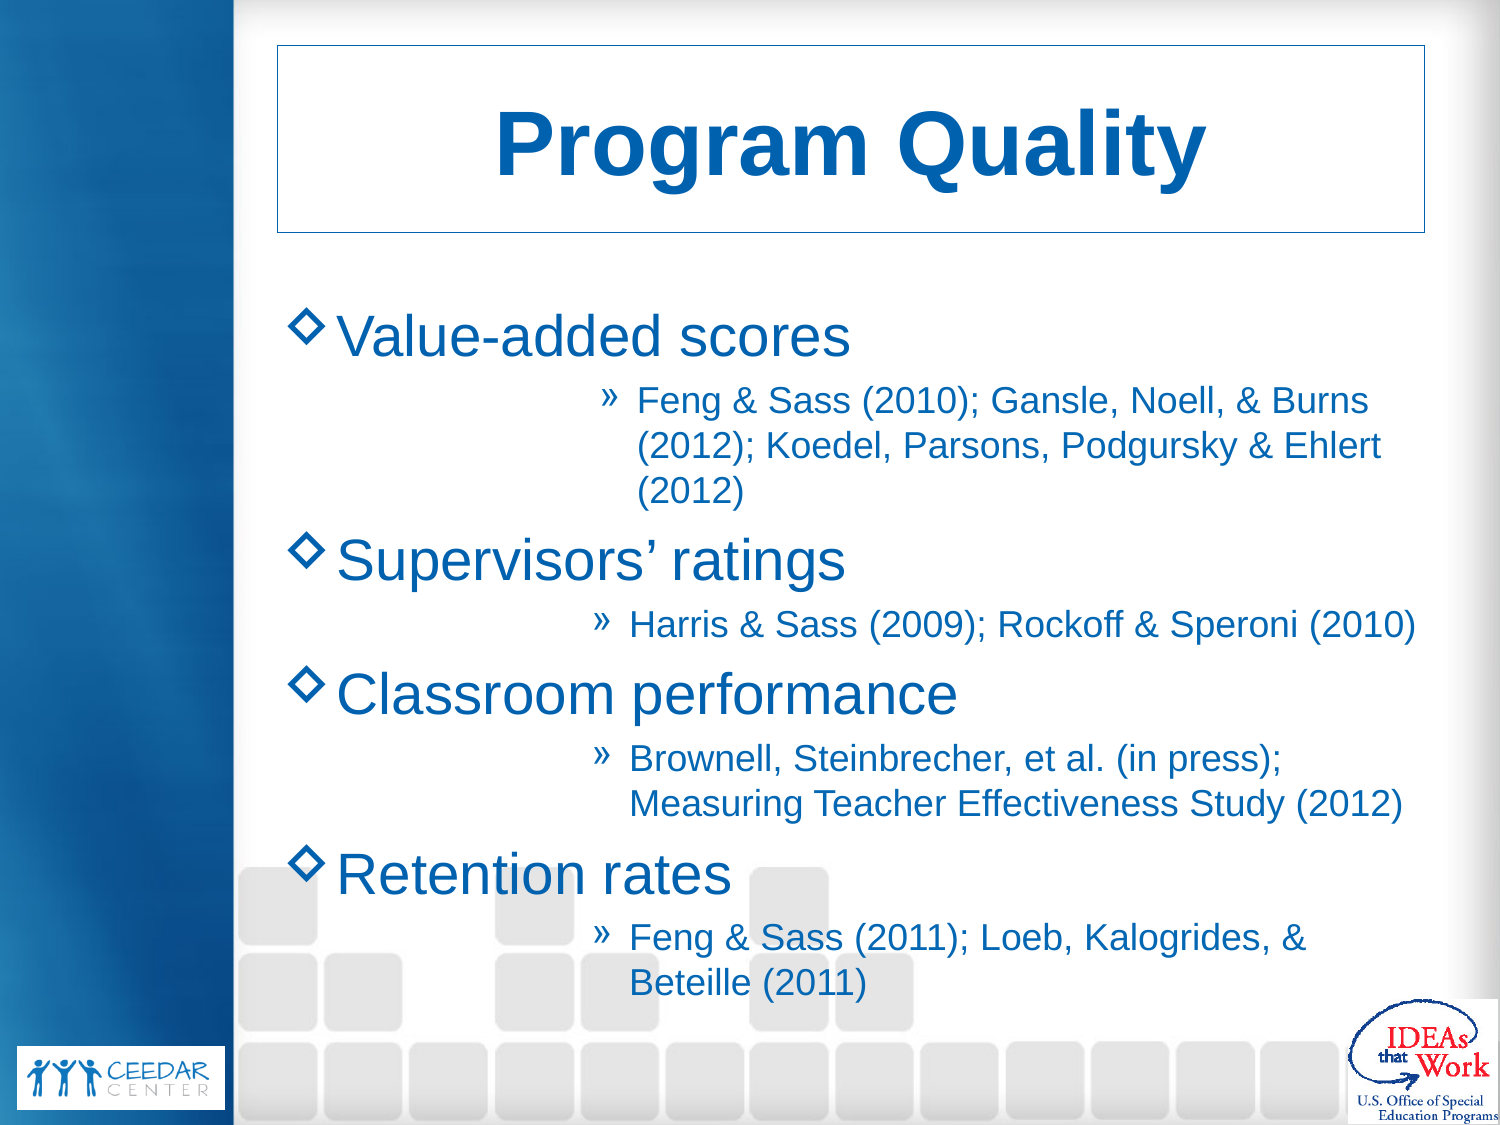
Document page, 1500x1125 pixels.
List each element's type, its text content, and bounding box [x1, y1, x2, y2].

list Value-added scores Feng & Sass (2010); Gansle, Noell, & Burns (2012); Koedel, Parsons, Podgursky & Ehlert (2012) Supervisors’ ratings Harris & Sass (2009); Rockoff & Speroni (2010) Classroom performance Brownell, Steinbrecher, et al. (in press); Measuring Teacher Effectiveness Study (2012) Retention rates Feng & Sass (2011); Loeb, Kalogrides, & Beteille (2011) [265, 290, 1435, 863]
picture [0, 0, 1500, 1125]
title Program Quality [277, 45, 1425, 233]
